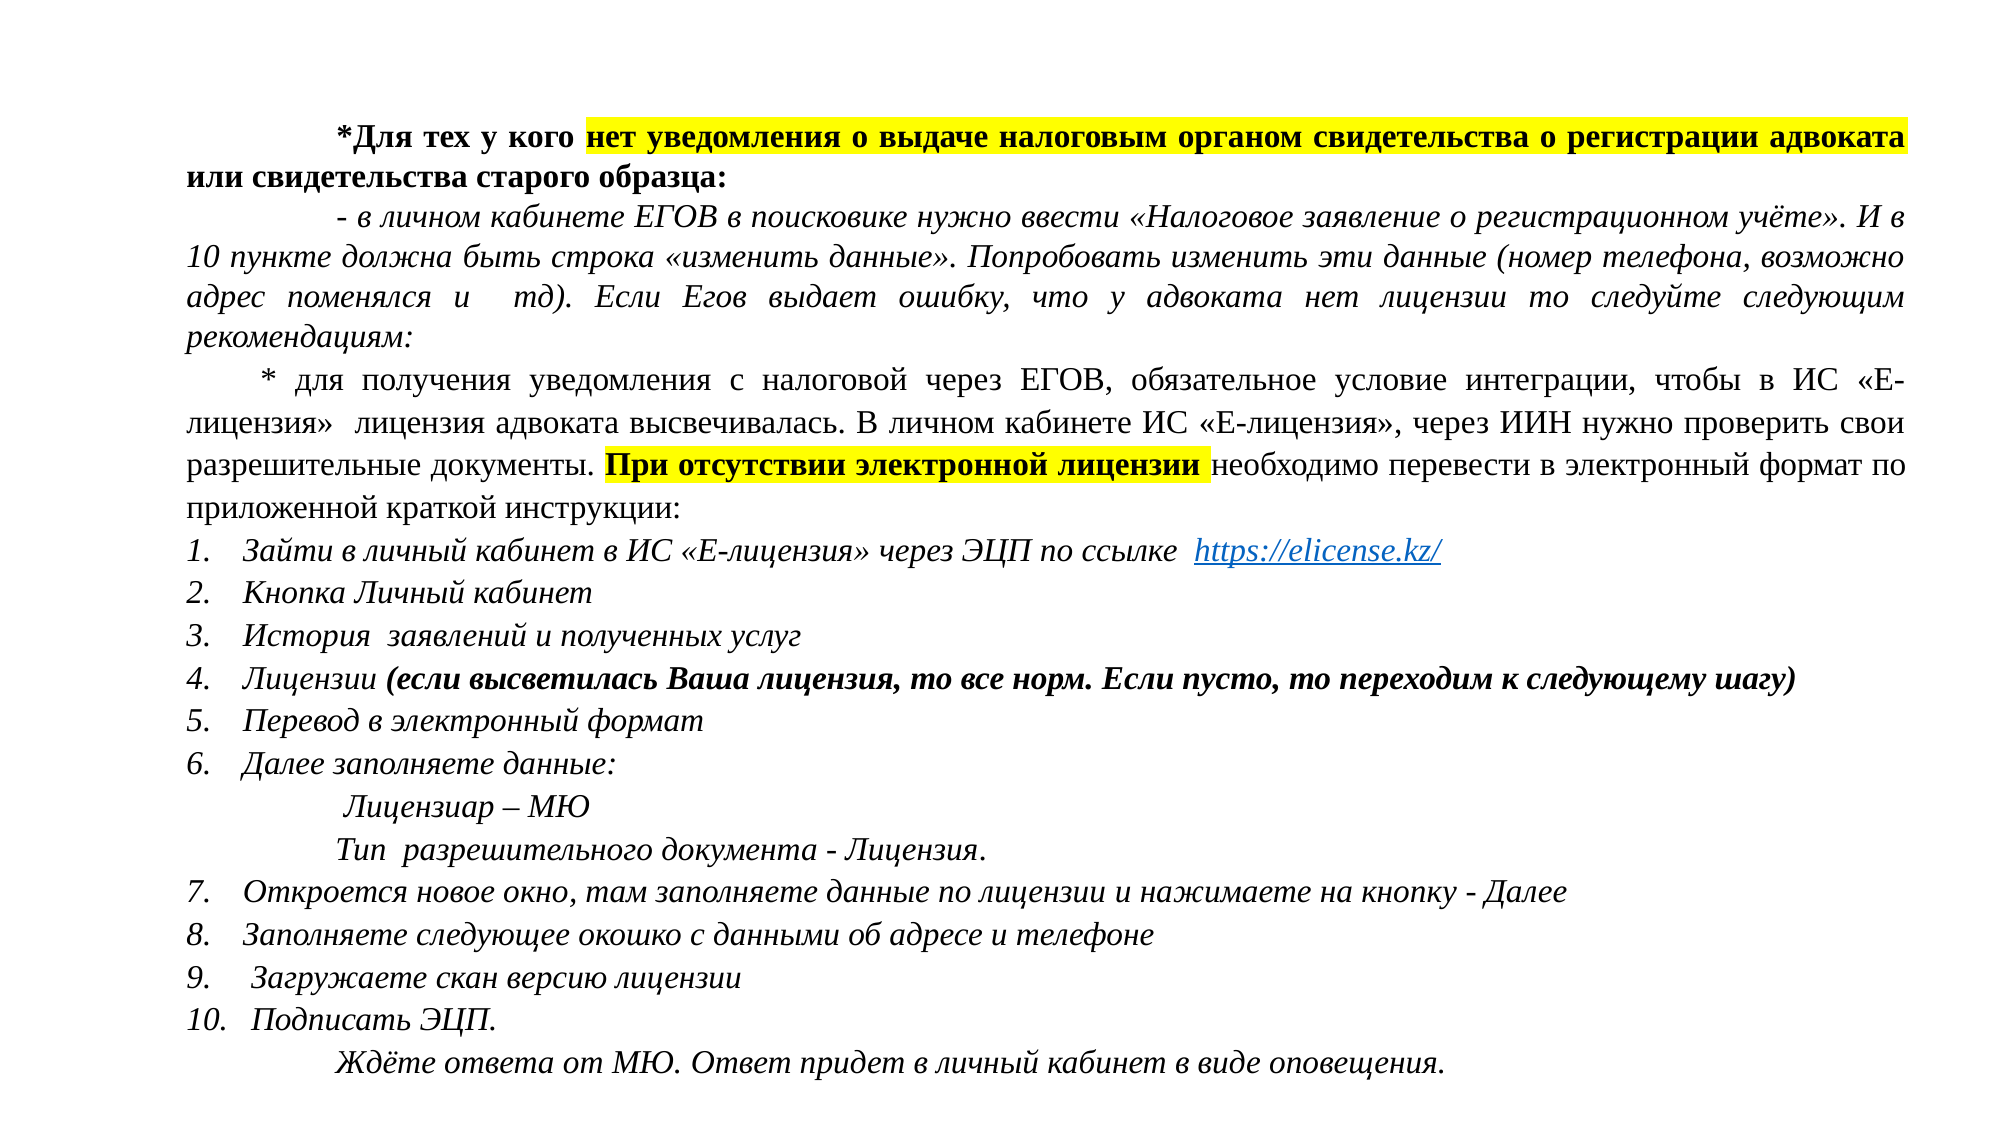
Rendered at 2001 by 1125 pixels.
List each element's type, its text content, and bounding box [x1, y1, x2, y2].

text_box *Для тех у кого нет уведомления о выдаче налоговым органом свидетельства о регистрации адвоката или свидетельства старого образца: - в личном кабинете ЕГОВ в поисковике нужно ввести «Налоговое заявление о регистрационном учёте». И в 10 пункте должна быть строка «изменить данные». Попробовать изменить эти данные (номер телефона, возможно адрес поменялся и тд). Если Егов выдает ошибку, что у адвоката нет лицензии то следуйте следующим рекомендациям: * для получения уведомления с налоговой через ЕГОВ, обязательное условие интеграции, чтобы в ИС «Е-лицензия» лицензия адвоката высвечивалась. В личном кабинете ИС «Е-лицензия», через ИИН нужно проверить свои разрешительные документы. При отсутствии электронной лицензии необходимо перевести в электронный формат по приложенной краткой инструкции: Зайти в личный кабинет в ИС «Е-лицензия» через ЭЦП по ссылке https://elicense.kz/ Кнопка Личный кабинет История заявлений и полученных услуг Лицензии (если высветилась Ваша лицензия, то все норм. Если пусто, то переходим к следующему шагу) Перевод в электронный формат Далее заполняете данные: Лицензиар – МЮ Тип разрешительного документа - Лицензия. Откроется новое окно, там заполняете данные по лицензии и нажимаете на кнопку - Далее Заполняете следующее окошко с данными об адресе и телефоне Загружаете скан версию лицензии Подписать ЭЦП. Ждёте ответа от МЮ. Ответ придет в личный кабинет в виде оповещения. [171, 102, 1923, 1125]
